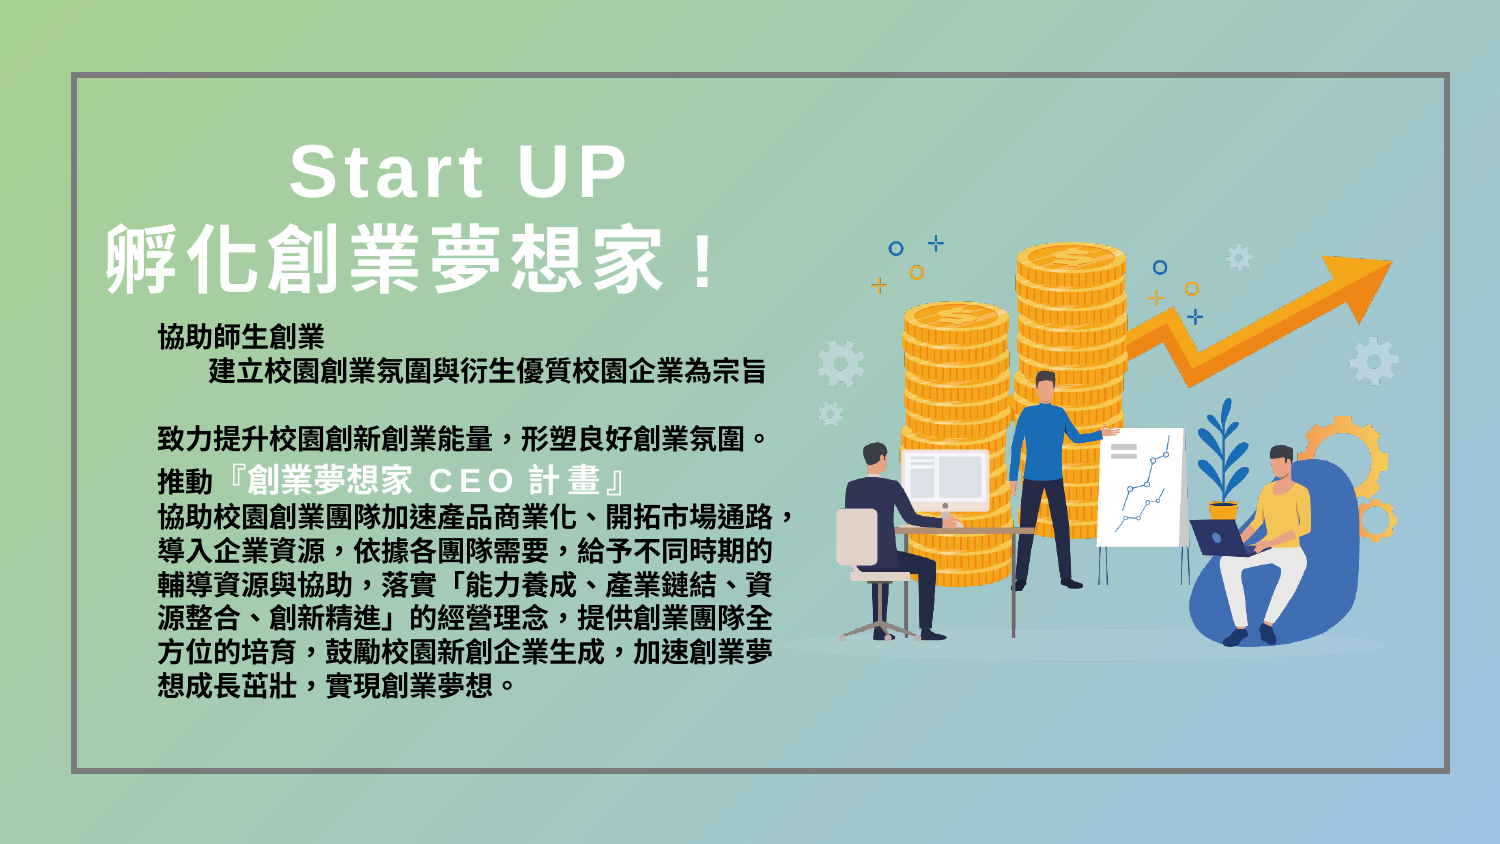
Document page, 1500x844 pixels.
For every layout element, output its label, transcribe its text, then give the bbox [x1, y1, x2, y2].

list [760, 222, 1405, 672]
text_box Start UP 孵化創業夢想家! [87, 115, 829, 381]
text_box [73, 74, 1448, 772]
text_box 協助師生創業 建立校園創業氛圍與衍生優質校園企業為宗旨 致力提升校園創新創業能量，形塑良好創業氛圍。 推動『創業夢想家 CEO計畫』 協助校園創業團隊加速產品商業化、開拓市場通路，導入企業資源，依據各團隊需要，給予不同時期的輔導資源與協助，落實「能力養成、產業鏈結、資源整合、創新精進」的經營理念，提供創業團隊全方位的培育，鼓勵校園新創企業生成，加速創業夢想成長茁壯，實現創業夢想。 [143, 312, 801, 710]
